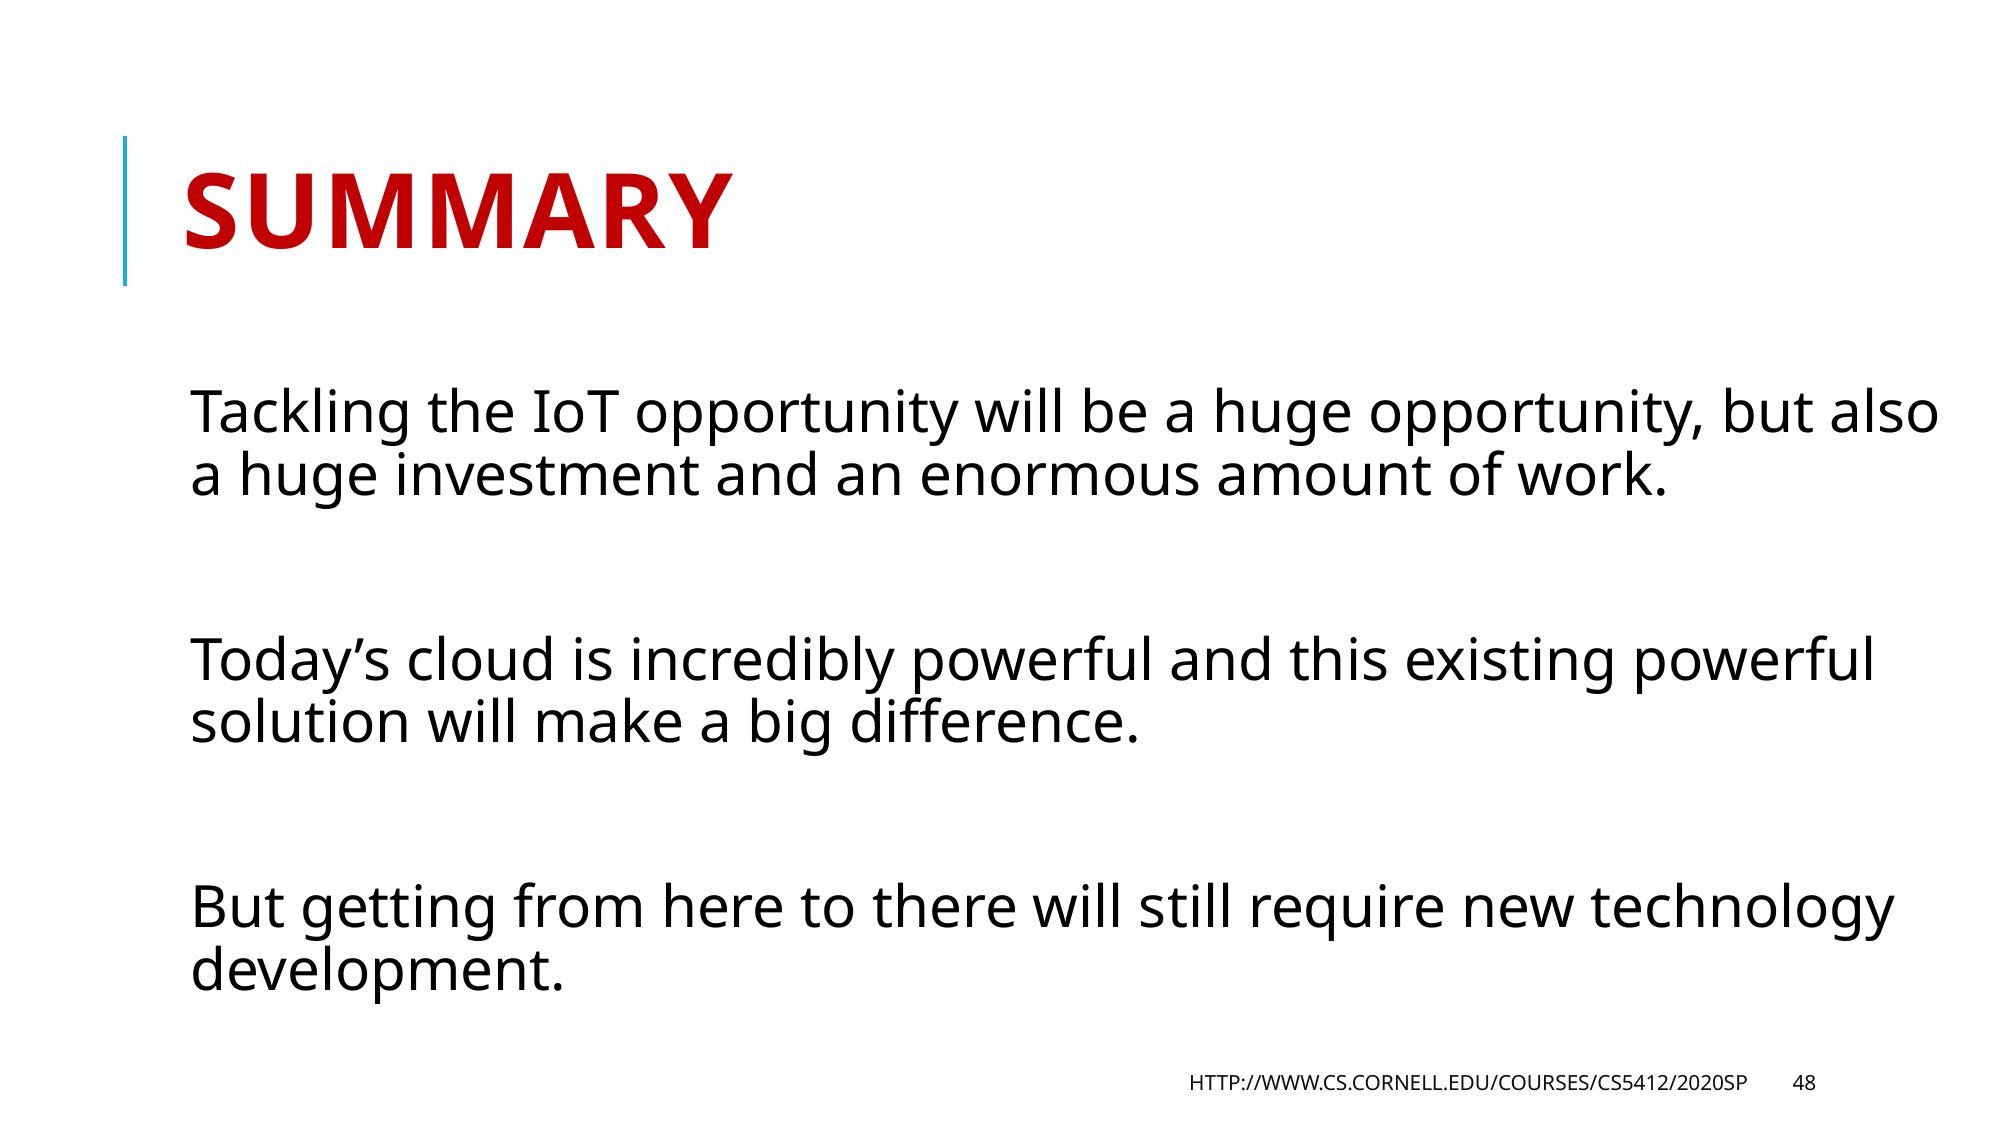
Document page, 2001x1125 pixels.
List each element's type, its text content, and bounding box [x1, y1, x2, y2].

title Summary [168, 96, 1938, 342]
slide_number 48 [1777, 1061, 1938, 1107]
list Tackling the IoT opportunity will be a huge opportunity, but also a huge investment and an enormous amount of work. Today’s cloud is incredibly powerful and this existing powerful solution will make a big difference. But getting from here to there will still require new technology development. [168, 375, 1962, 1035]
footer http://www.cs.cornell.edu/courses/cs5412/2020sp [794, 1061, 1763, 1107]
